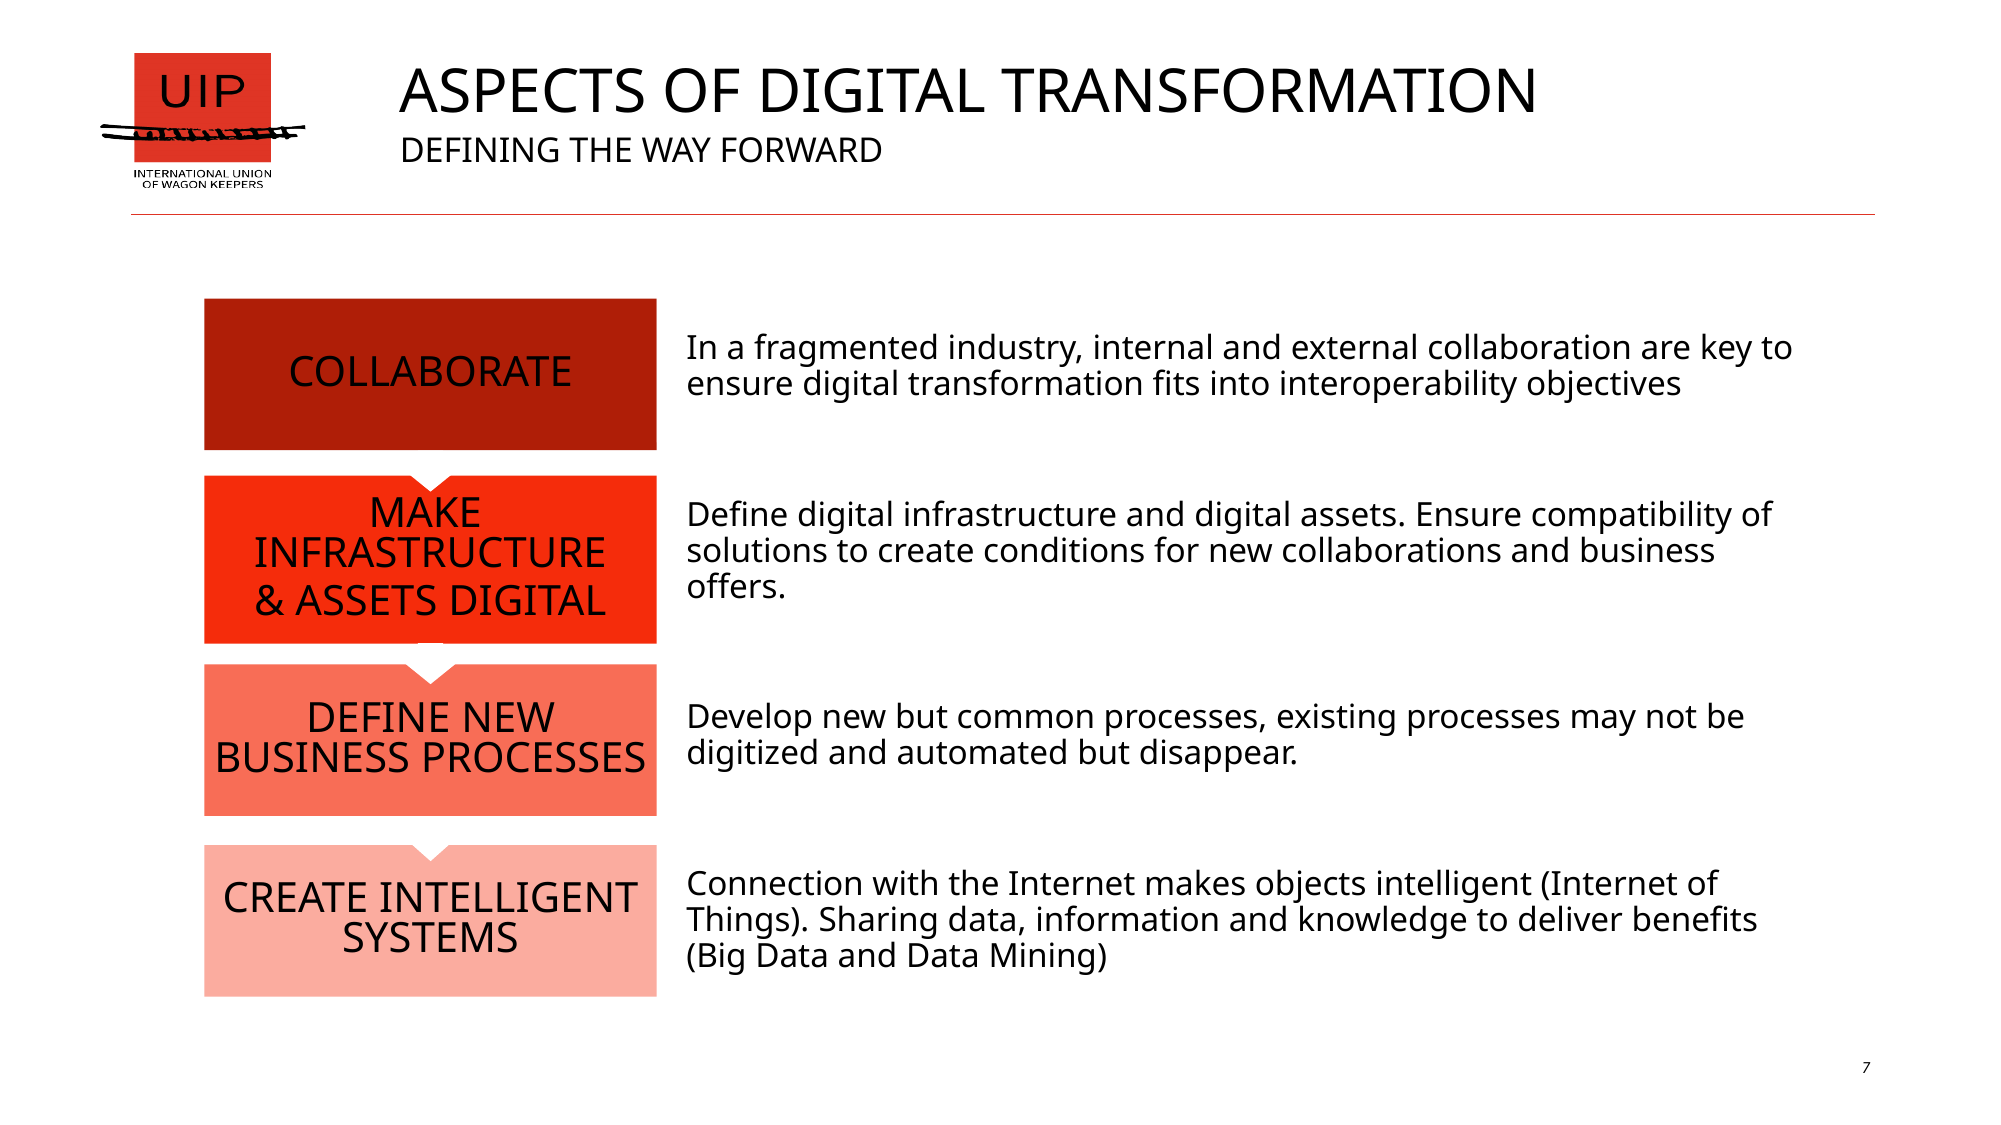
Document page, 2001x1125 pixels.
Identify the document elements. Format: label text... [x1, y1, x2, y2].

title Aspects of Digital Transformation [393, 60, 1876, 127]
picture [100, 53, 307, 188]
list Defining the way forward [394, 128, 1876, 175]
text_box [204, 290, 1817, 997]
